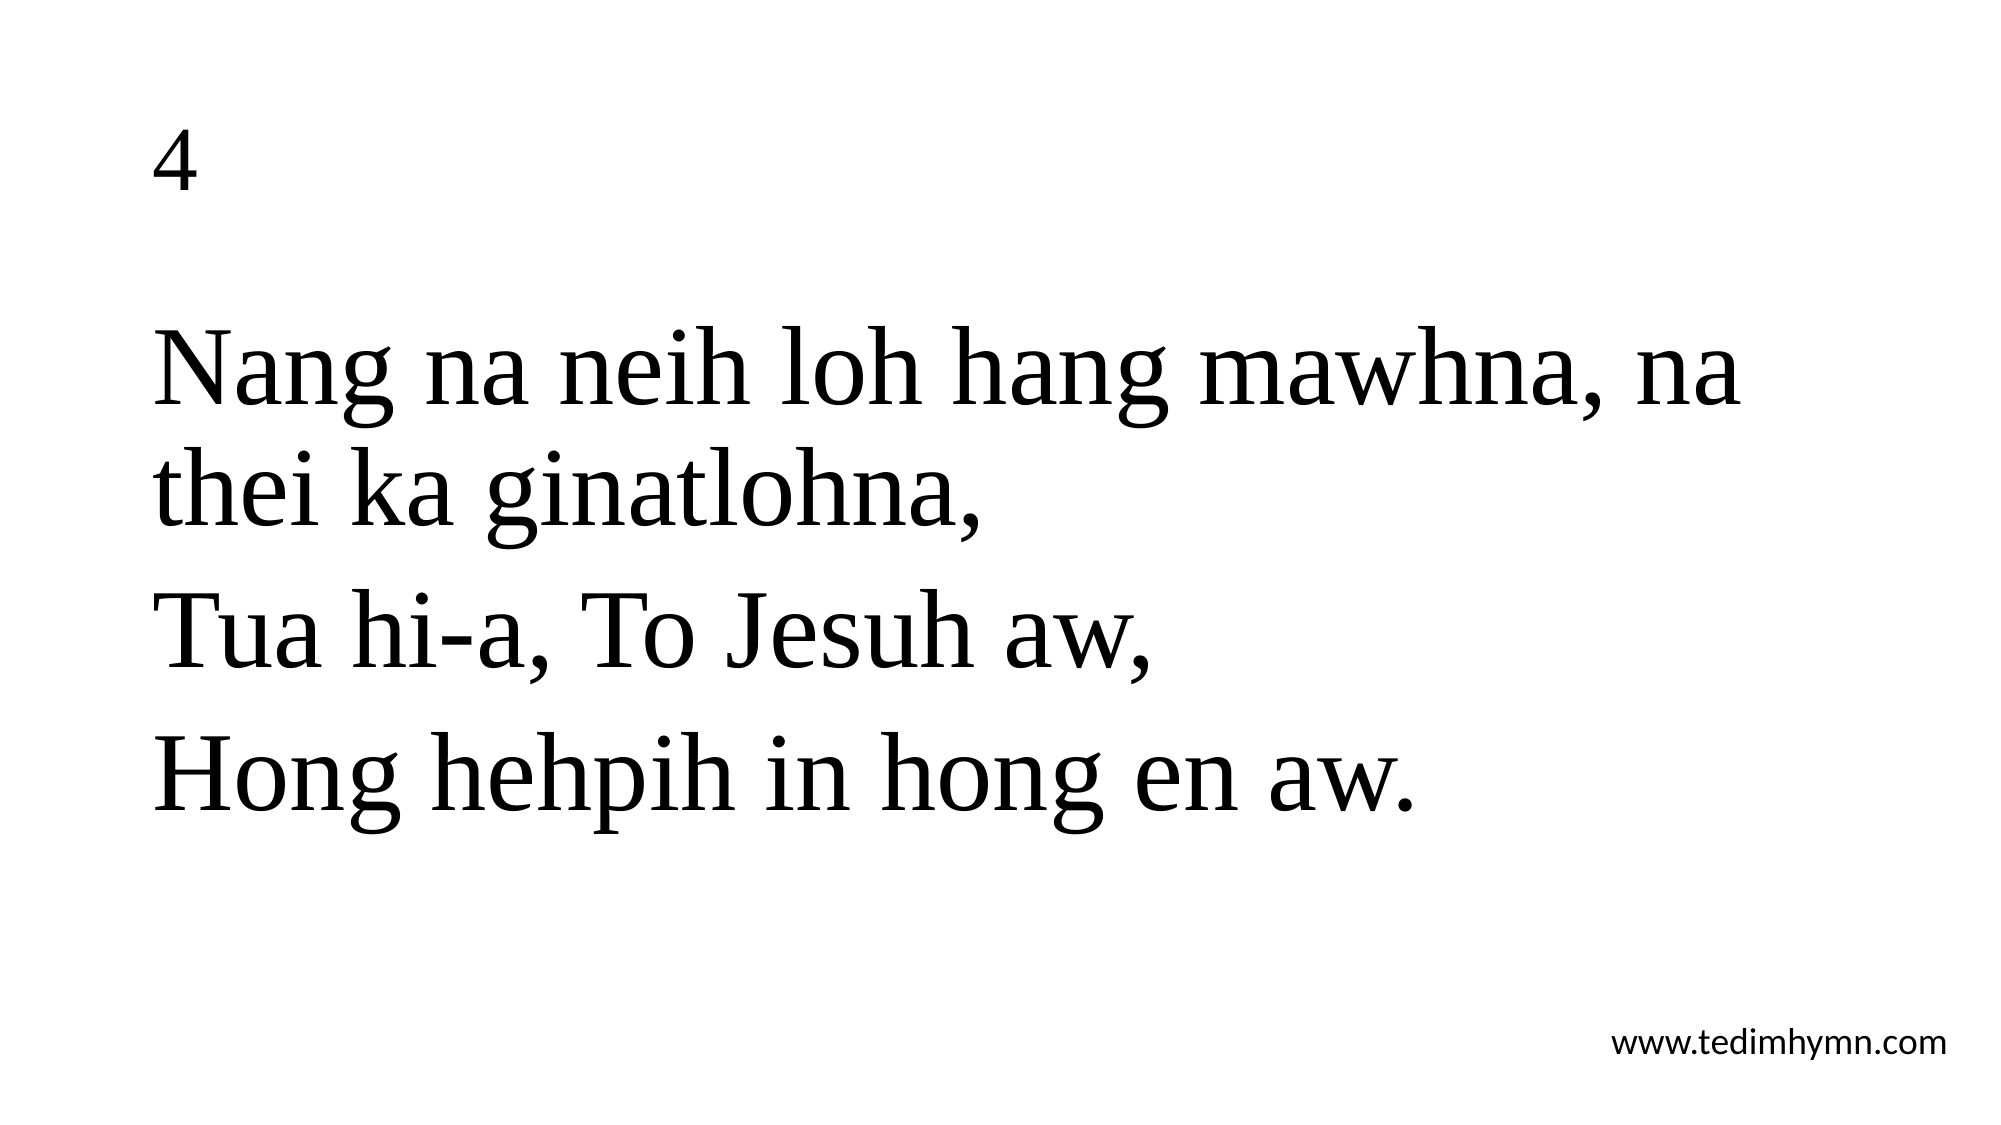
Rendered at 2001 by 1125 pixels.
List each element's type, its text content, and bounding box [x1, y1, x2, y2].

text_box www.tedimhymn.com [1596, 1009, 2000, 1070]
list Nang na neih loh hang mawhna, na thei ka ginatlohna, Tua hi-a, To Jesuh aw, Hong hehpih in hong en aw. [137, 299, 1863, 900]
title 4 [137, 80, 1863, 241]
